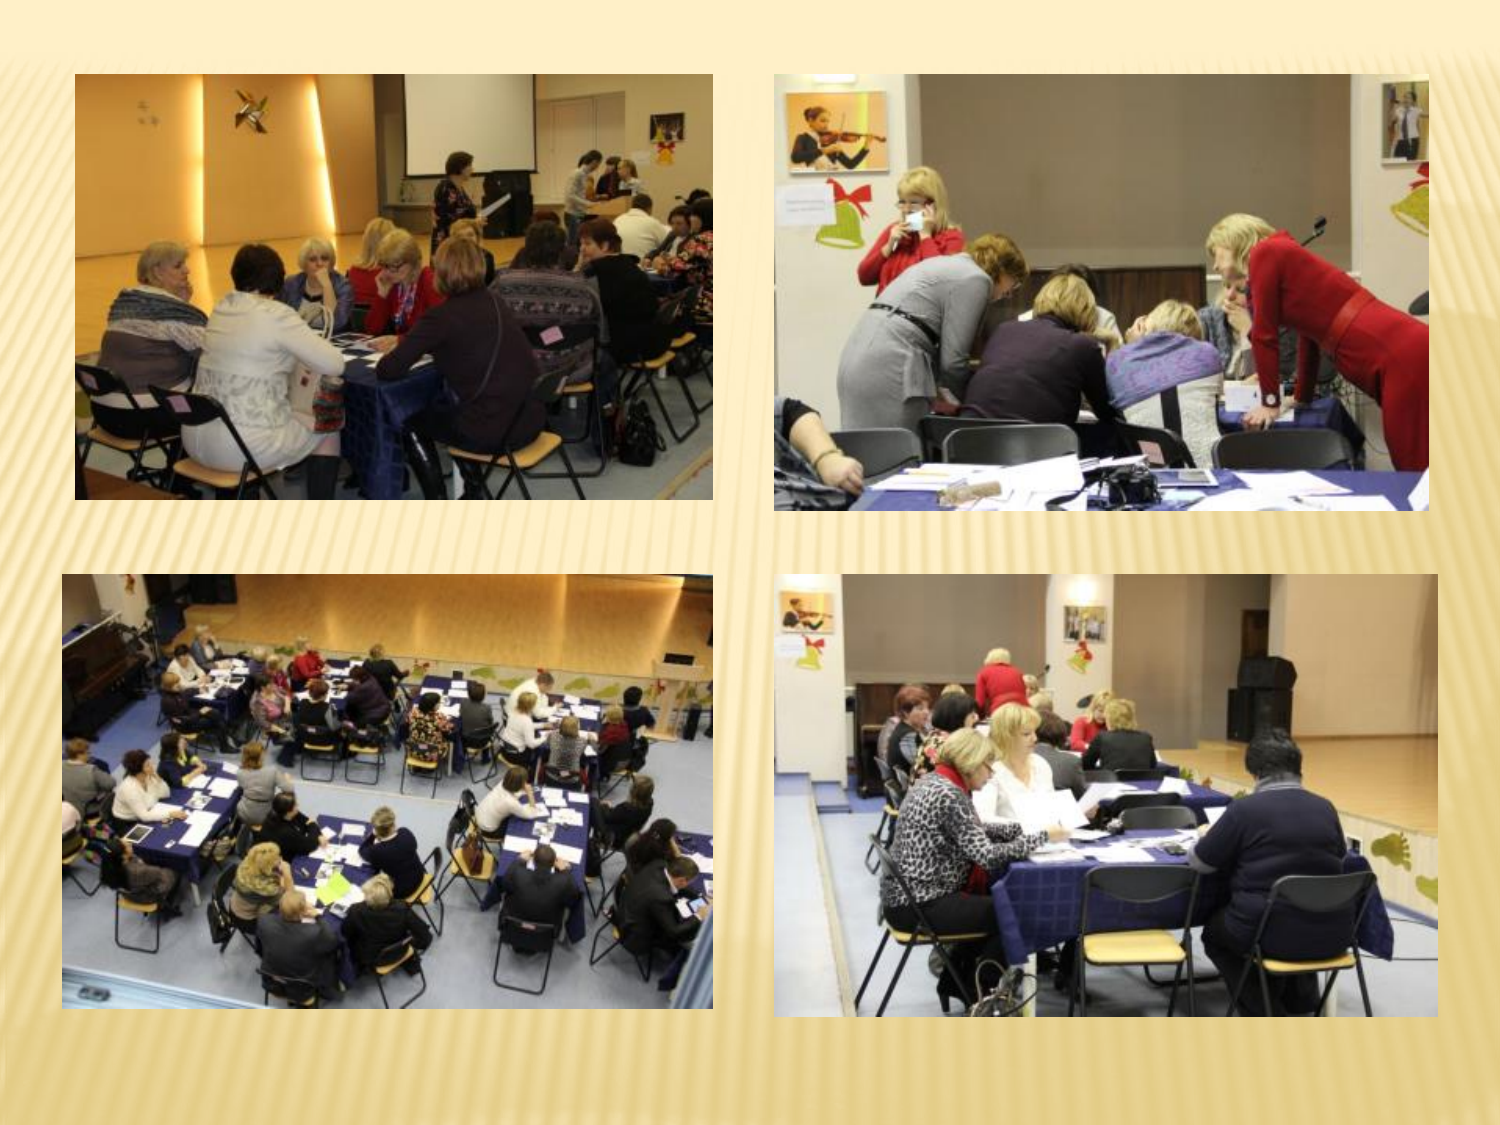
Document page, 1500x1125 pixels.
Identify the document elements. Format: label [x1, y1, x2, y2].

picture [774, 74, 1429, 511]
picture [74, 74, 713, 501]
picture [774, 574, 1438, 1017]
picture [62, 574, 713, 1009]
